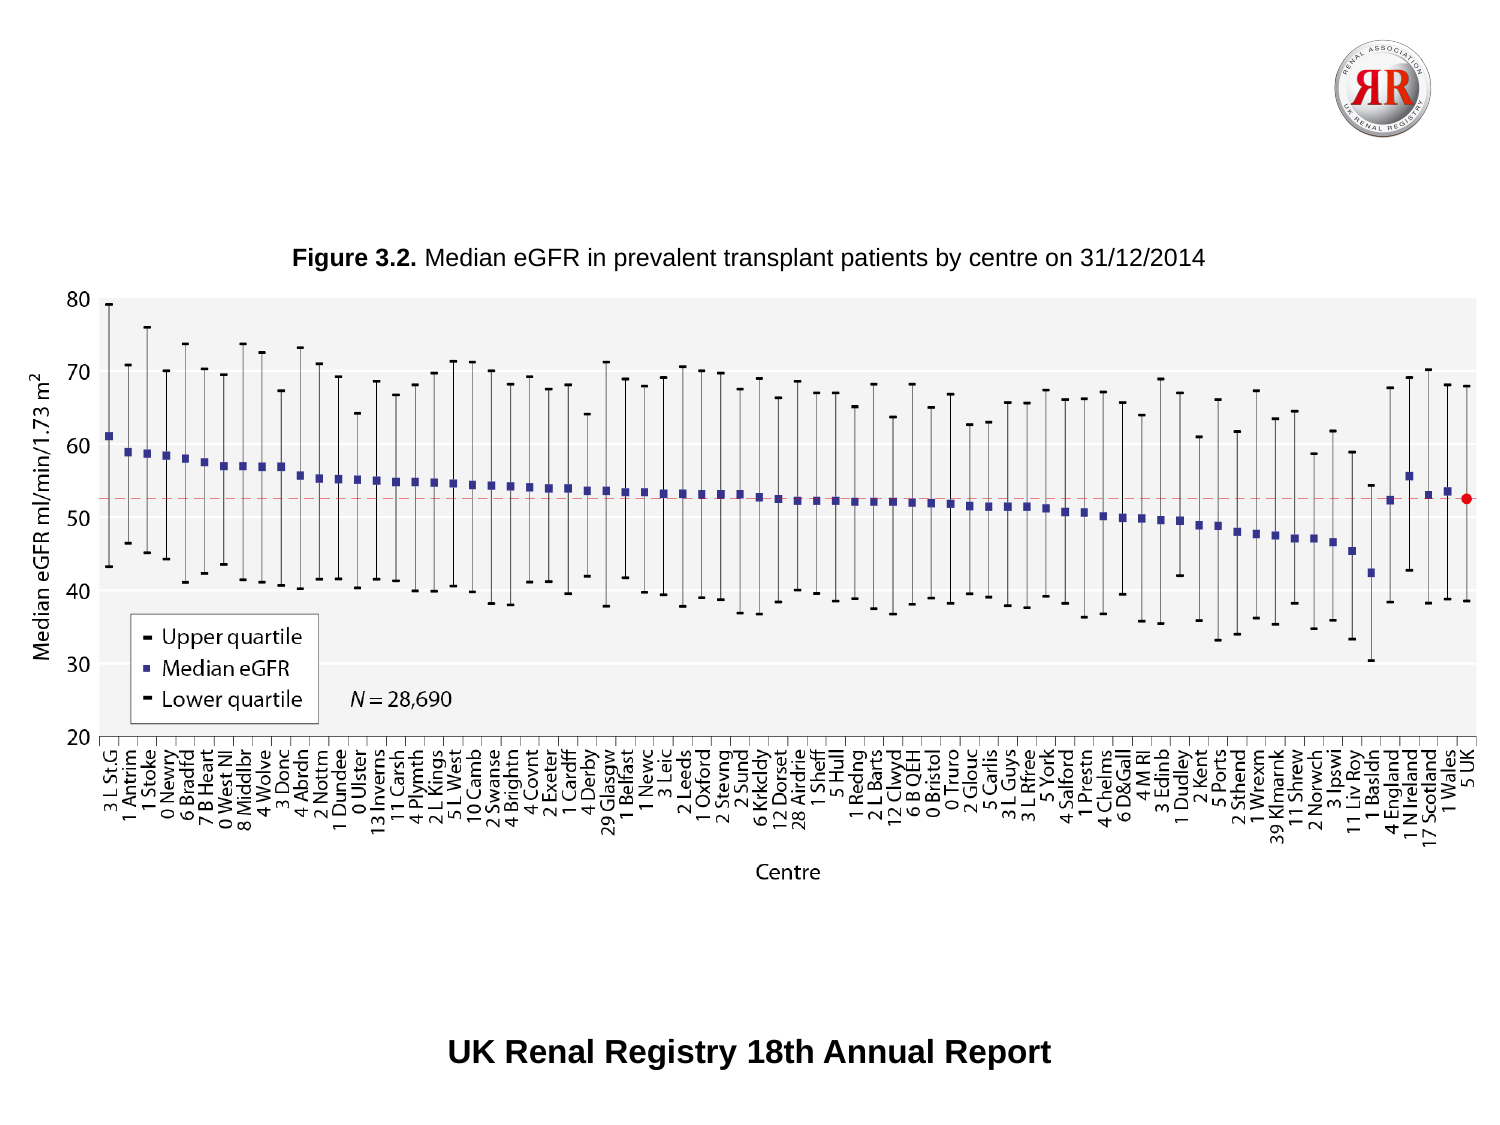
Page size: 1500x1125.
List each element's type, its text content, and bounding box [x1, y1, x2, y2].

text_box UK Renal Registry 18th Annual Report [432, 1023, 1067, 1078]
picture [1328, 30, 1440, 150]
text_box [20, 233, 1480, 886]
